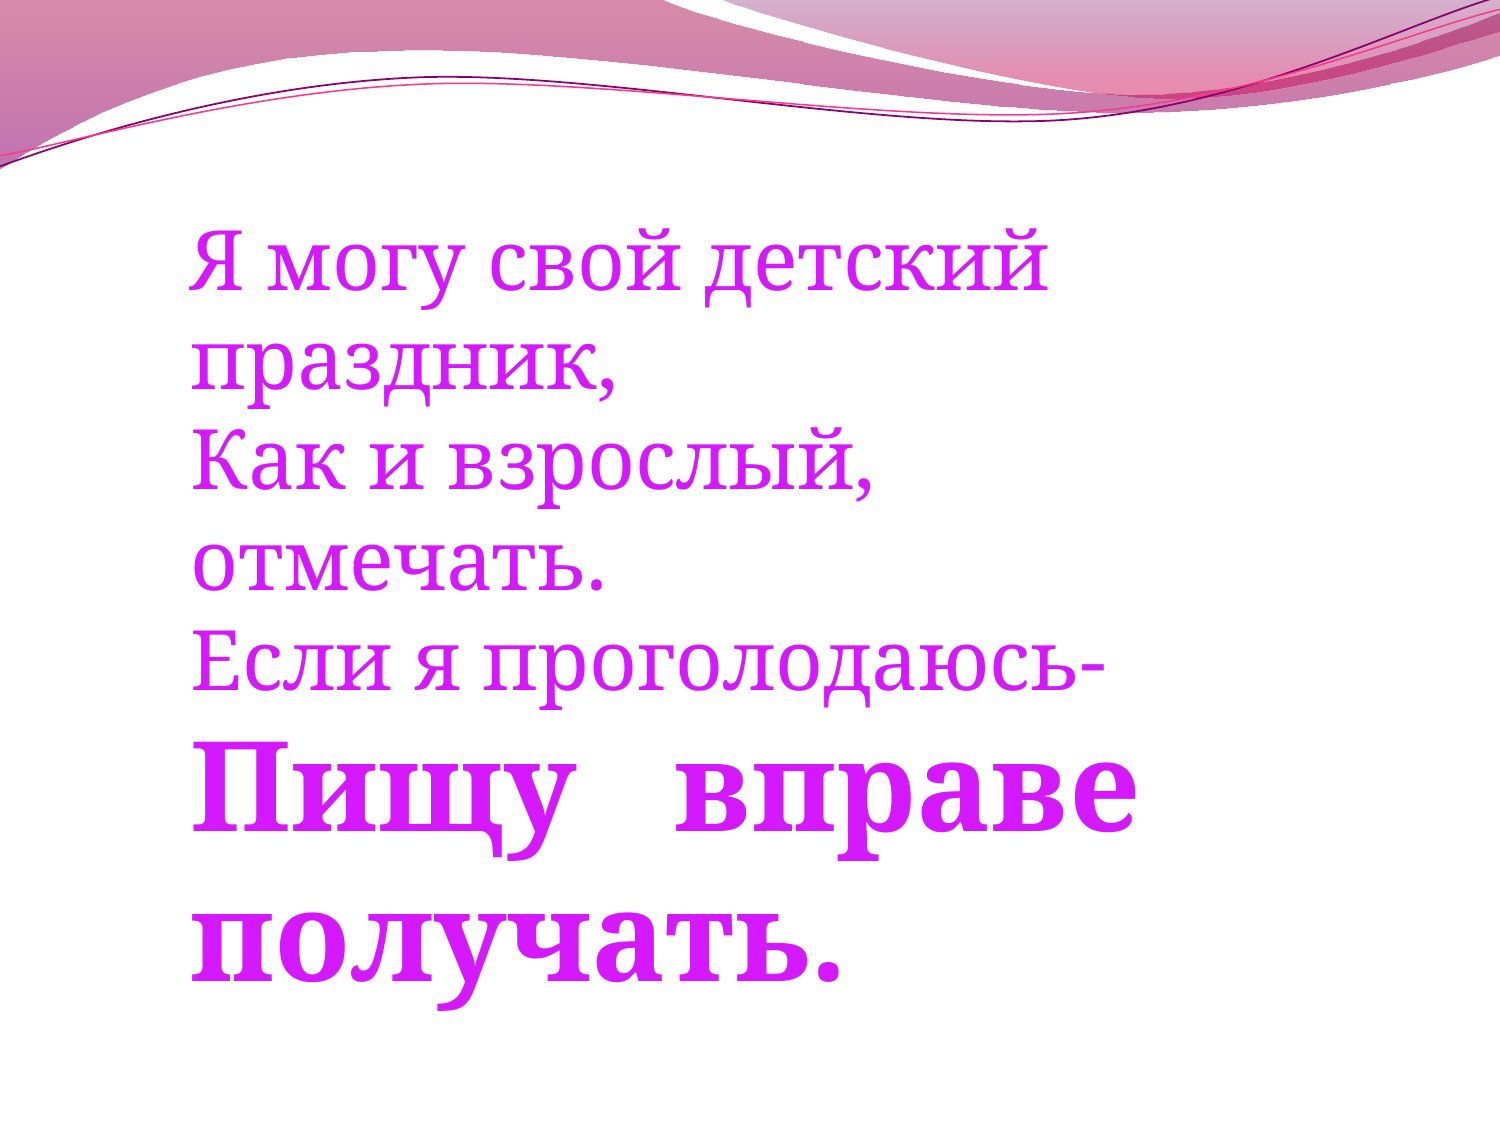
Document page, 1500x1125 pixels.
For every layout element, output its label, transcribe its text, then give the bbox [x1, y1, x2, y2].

text_box Я могу свой детский праздник, Как и взрослый, отмечать. Если я проголодаюсь- Пищу вправе получать. [175, 199, 1325, 1015]
